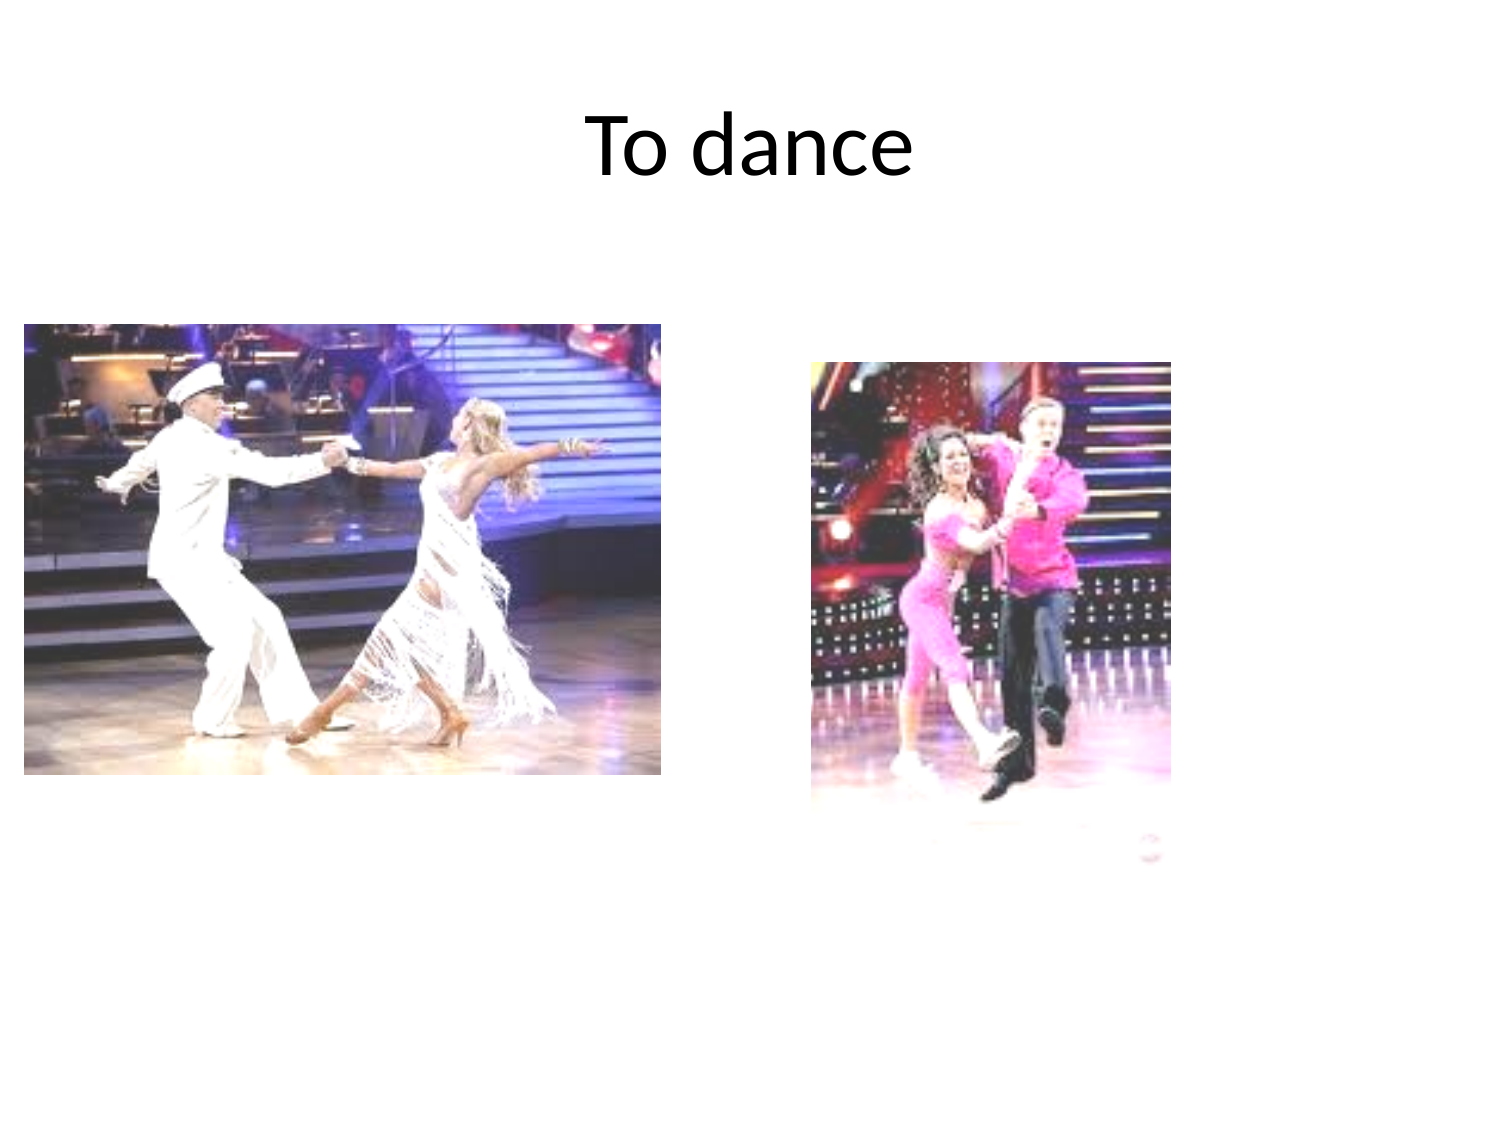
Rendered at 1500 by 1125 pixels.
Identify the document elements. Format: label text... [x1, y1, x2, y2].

title To dance [75, 45, 1425, 233]
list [24, 324, 661, 776]
picture [810, 362, 1171, 876]
